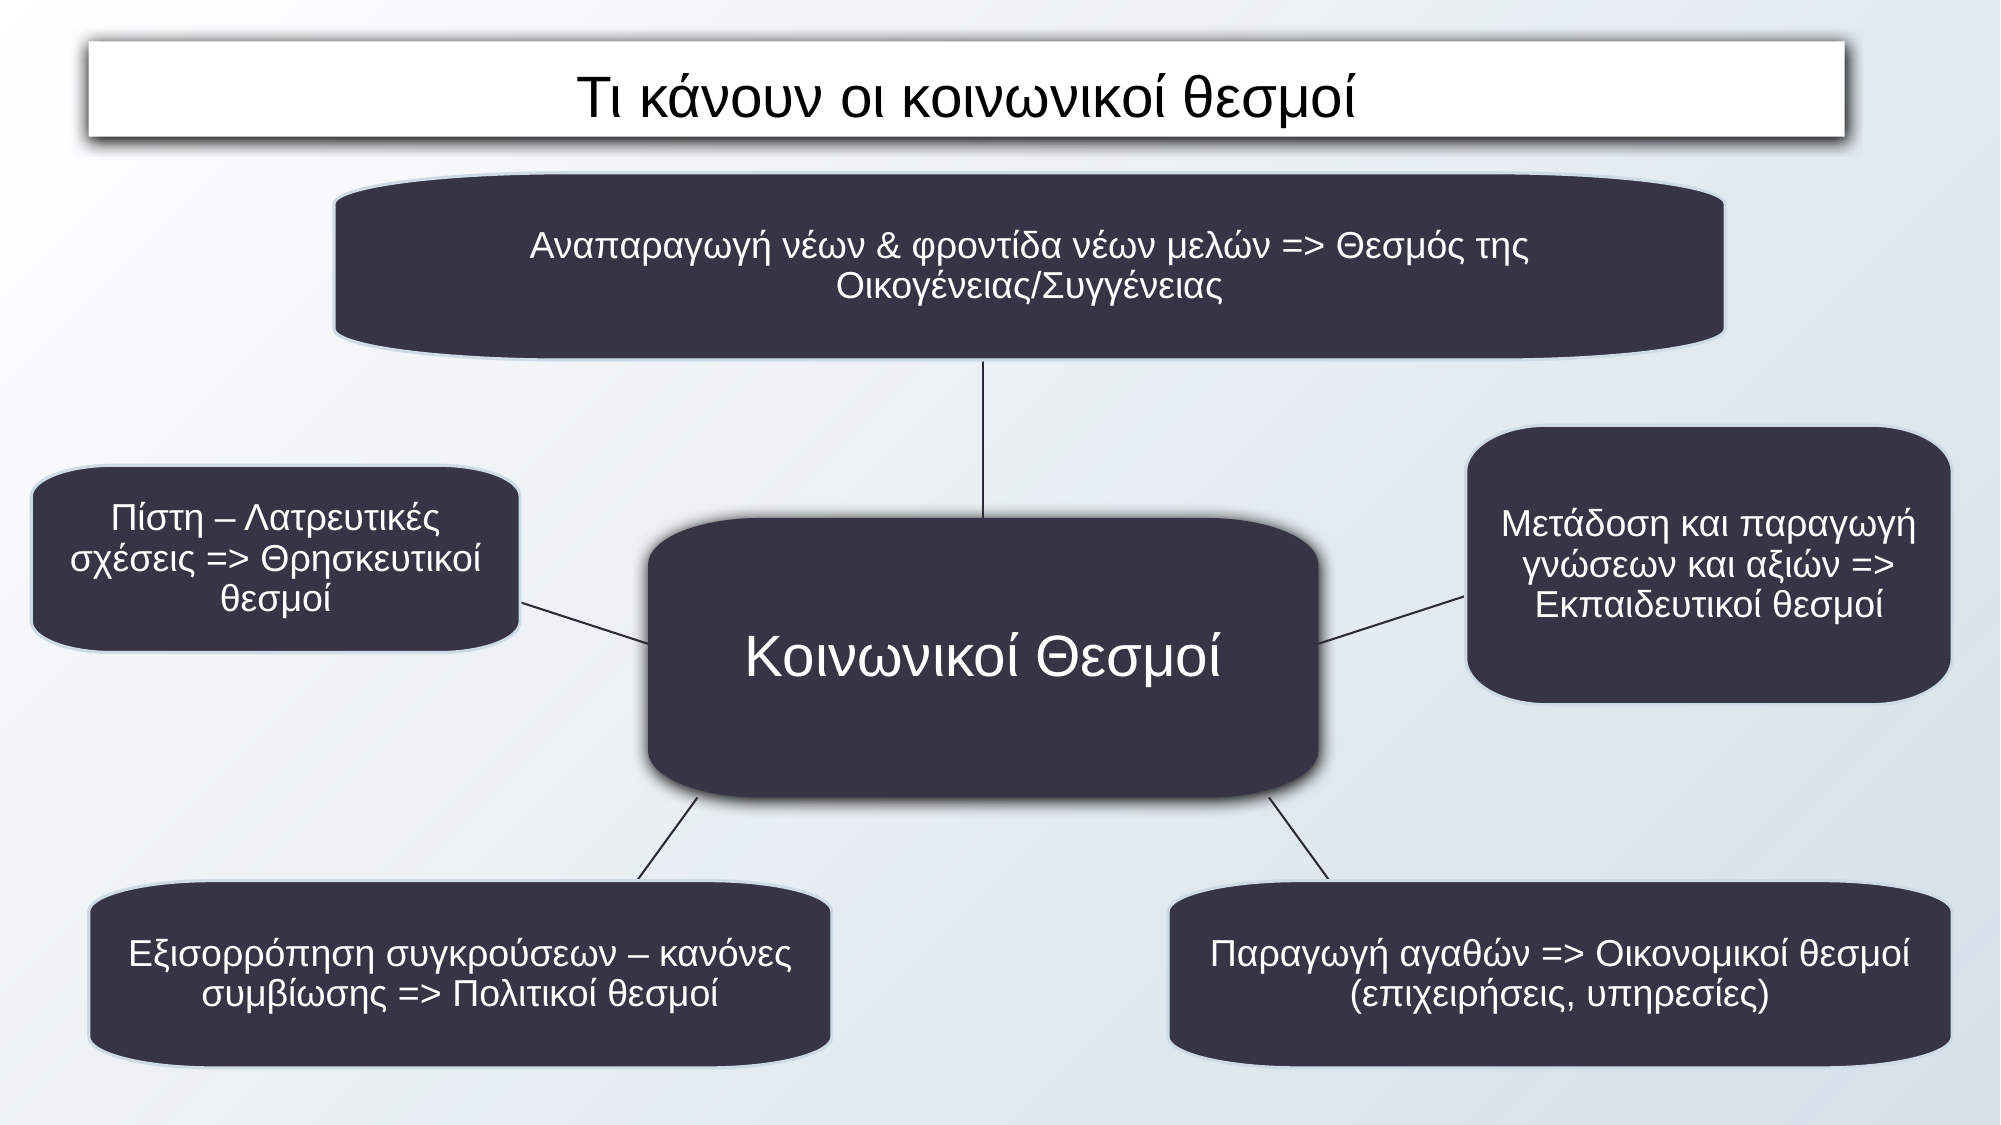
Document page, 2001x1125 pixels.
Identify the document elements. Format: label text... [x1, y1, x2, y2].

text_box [31, 172, 1953, 1068]
text_box Τι κάνουν οι κοινωνικοί θεσμοί [88, 40, 1846, 138]
text_box [0, 0, 2000, 1125]
